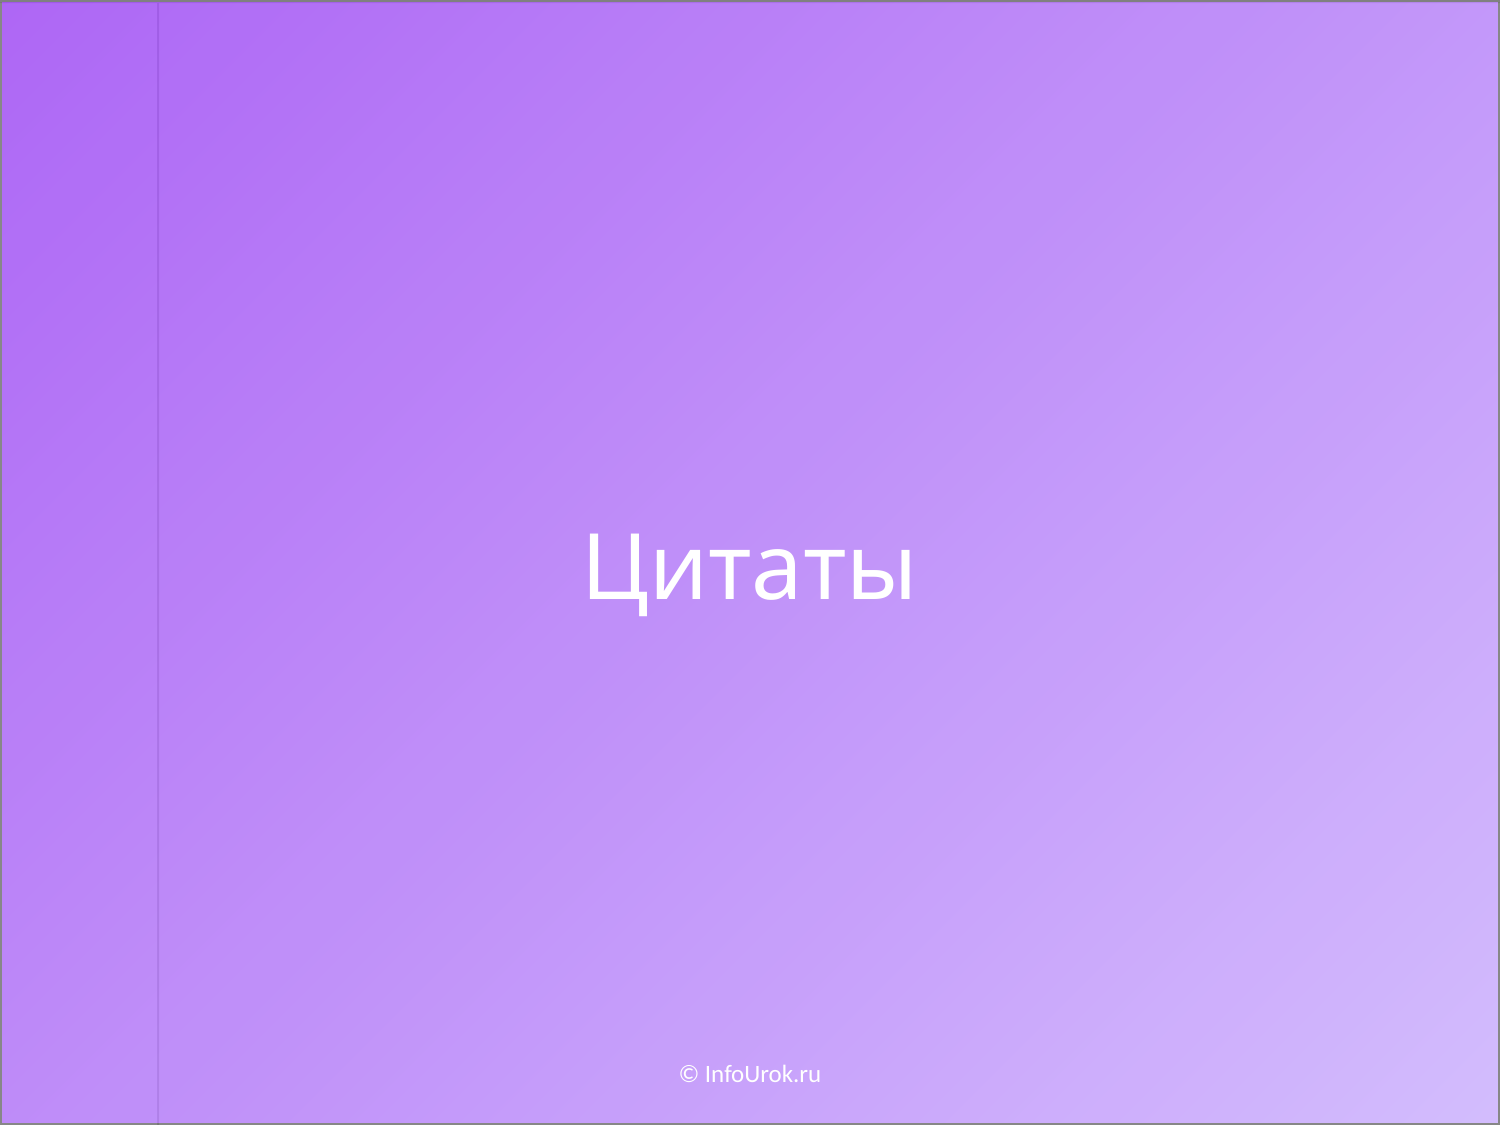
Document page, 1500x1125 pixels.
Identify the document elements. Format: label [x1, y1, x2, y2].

text_box [0, 1, 1500, 1125]
